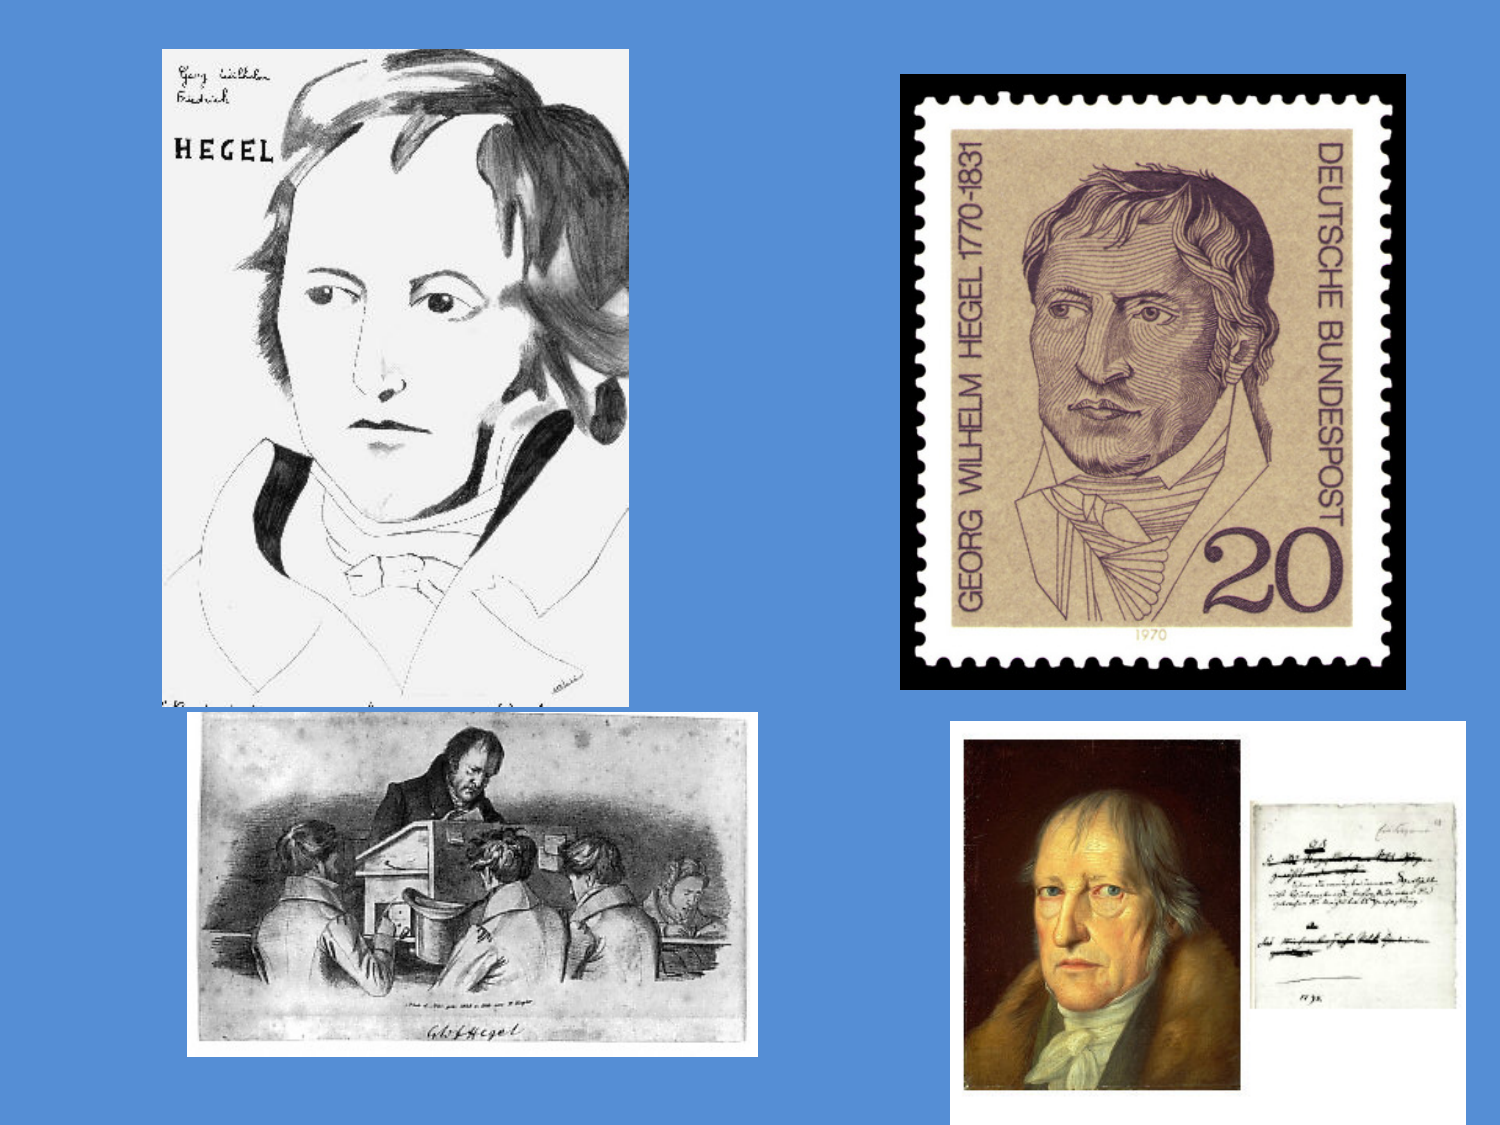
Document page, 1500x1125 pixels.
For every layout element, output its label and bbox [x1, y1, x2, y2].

picture [899, 74, 1406, 691]
picture [162, 49, 629, 707]
picture [187, 712, 759, 1057]
picture [949, 721, 1466, 1125]
